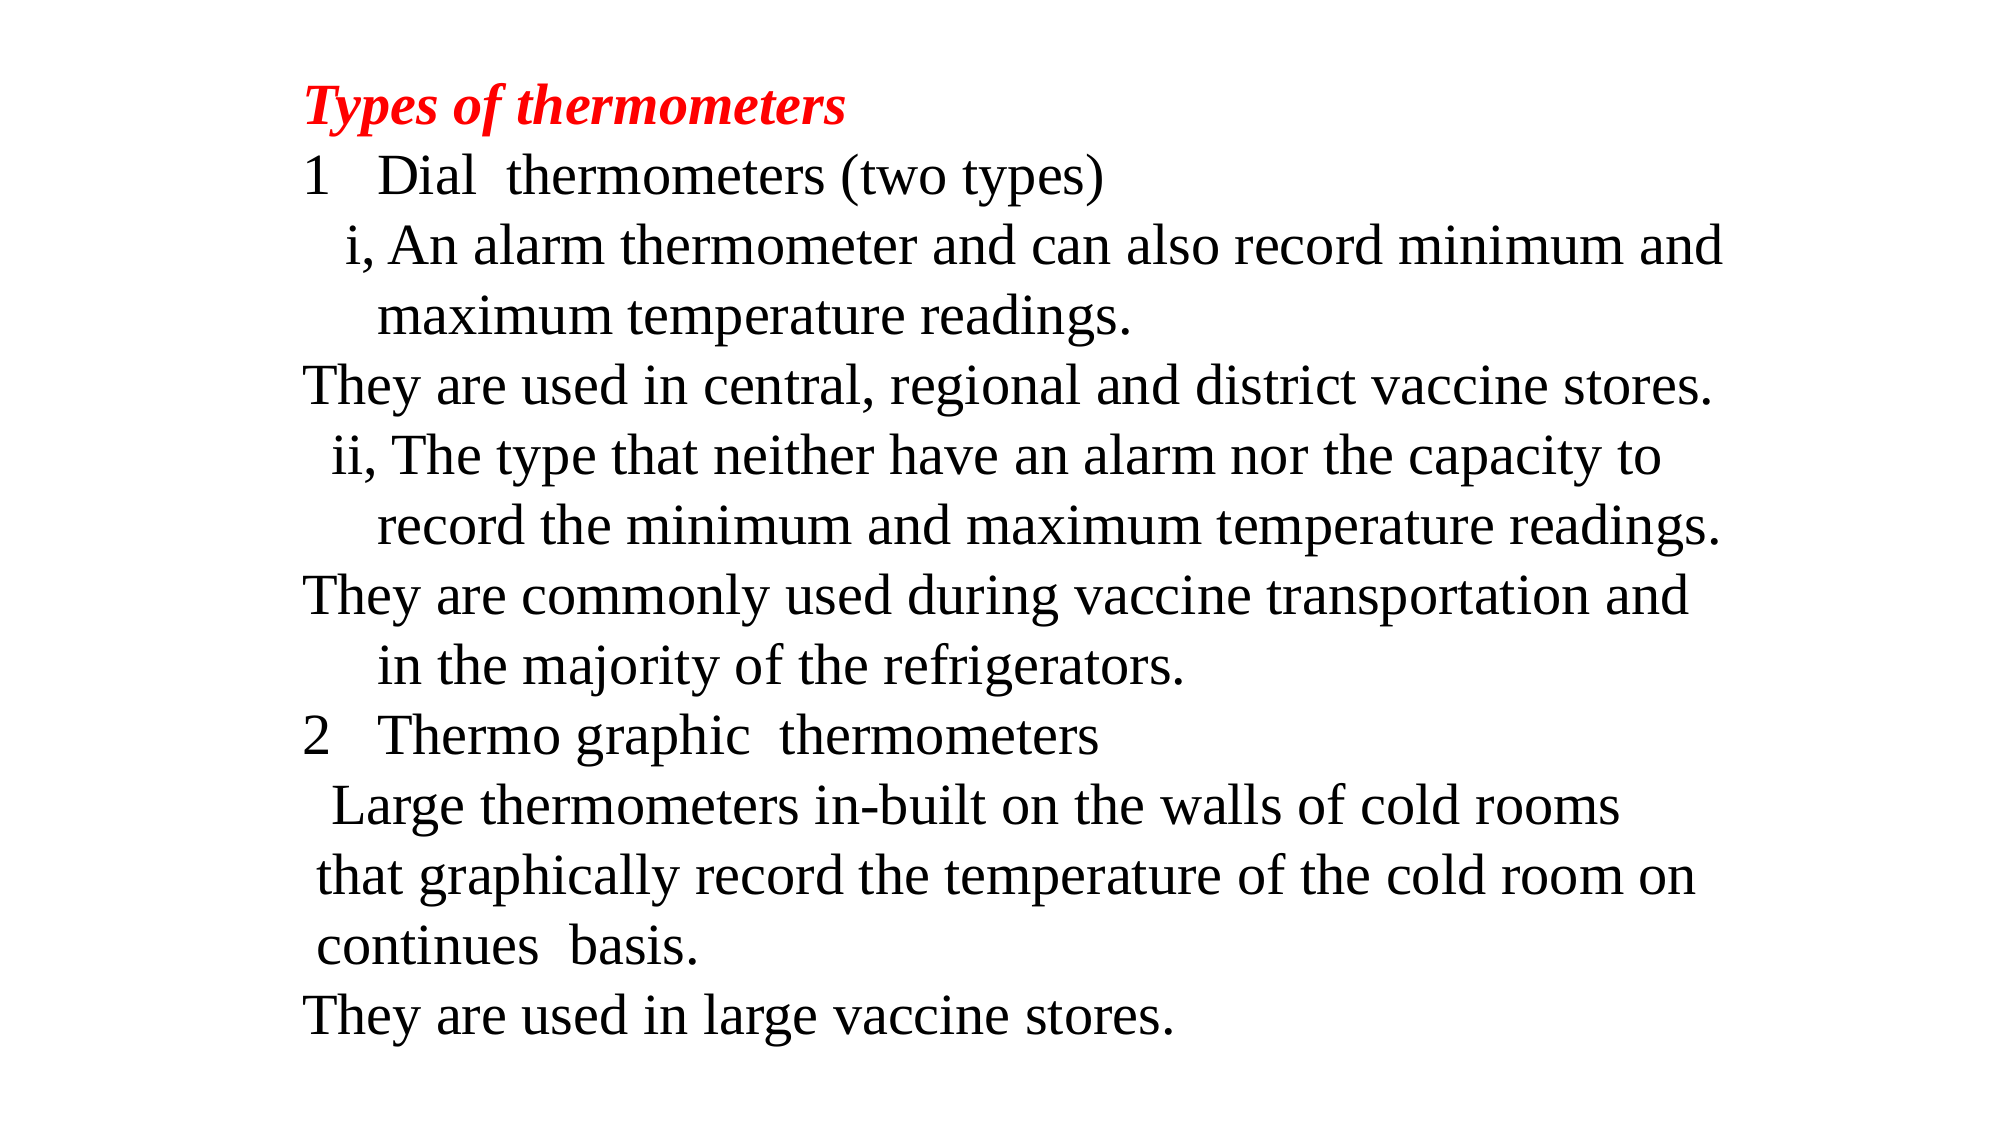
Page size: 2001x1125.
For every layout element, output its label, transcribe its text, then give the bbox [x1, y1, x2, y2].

text_box Types of thermometers Dial thermometers (two types) i, An alarm thermometer and can also record minimum and maximum temperature readings. They are used in central, regional and district vaccine stores. ii, The type that neither have an alarm nor the capacity to record the minimum and maximum temperature readings. They are commonly used during vaccine transportation and in the majority of the refrigerators. Thermo graphic thermometers Large thermometers in-built on the walls of cold rooms that graphically record the temperature of the cold room on continues basis. They are used in large vaccine stores. [287, 59, 1749, 1054]
